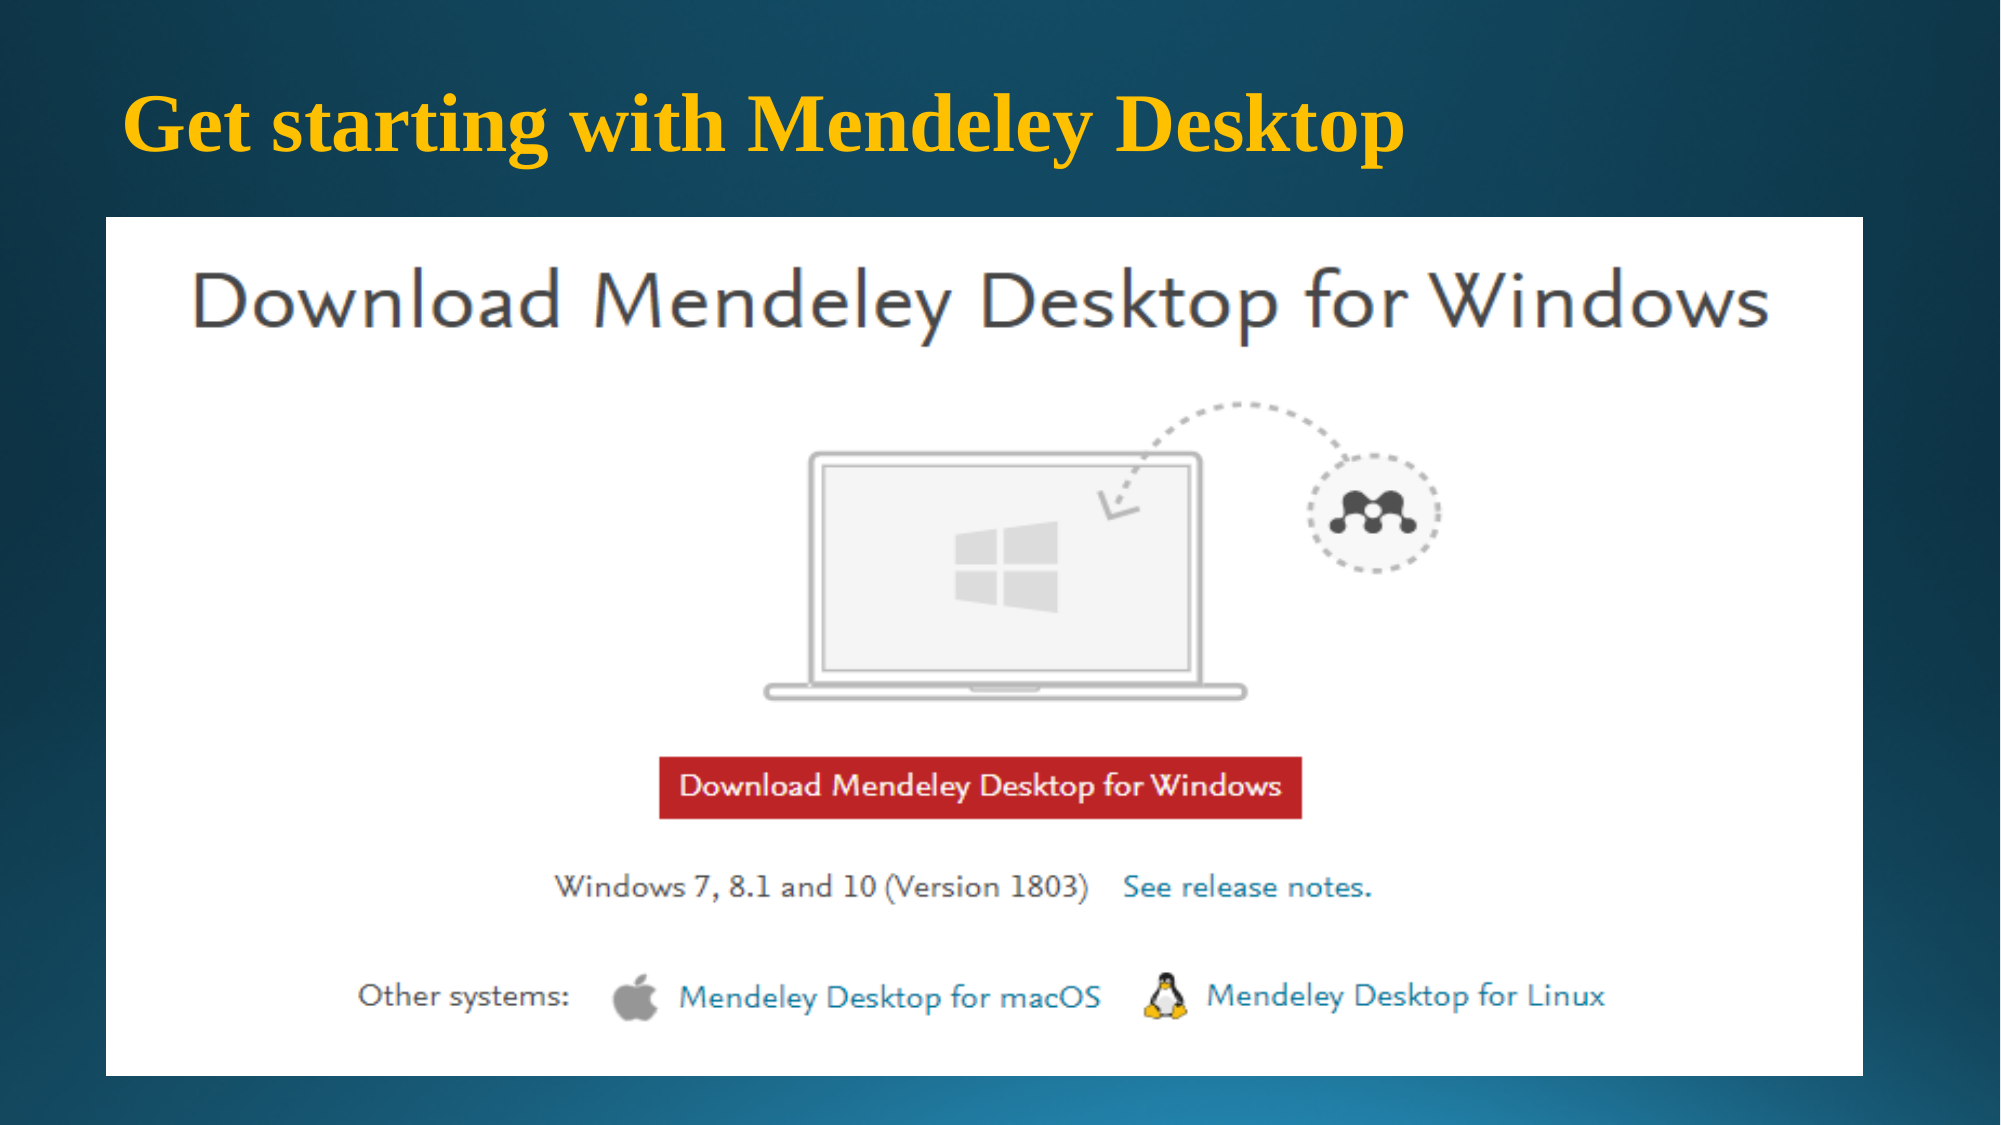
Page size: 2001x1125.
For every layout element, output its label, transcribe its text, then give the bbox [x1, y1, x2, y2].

picture [0, 0, 2001, 1125]
title Get starting with Mendeley Desktop [106, 65, 1832, 171]
